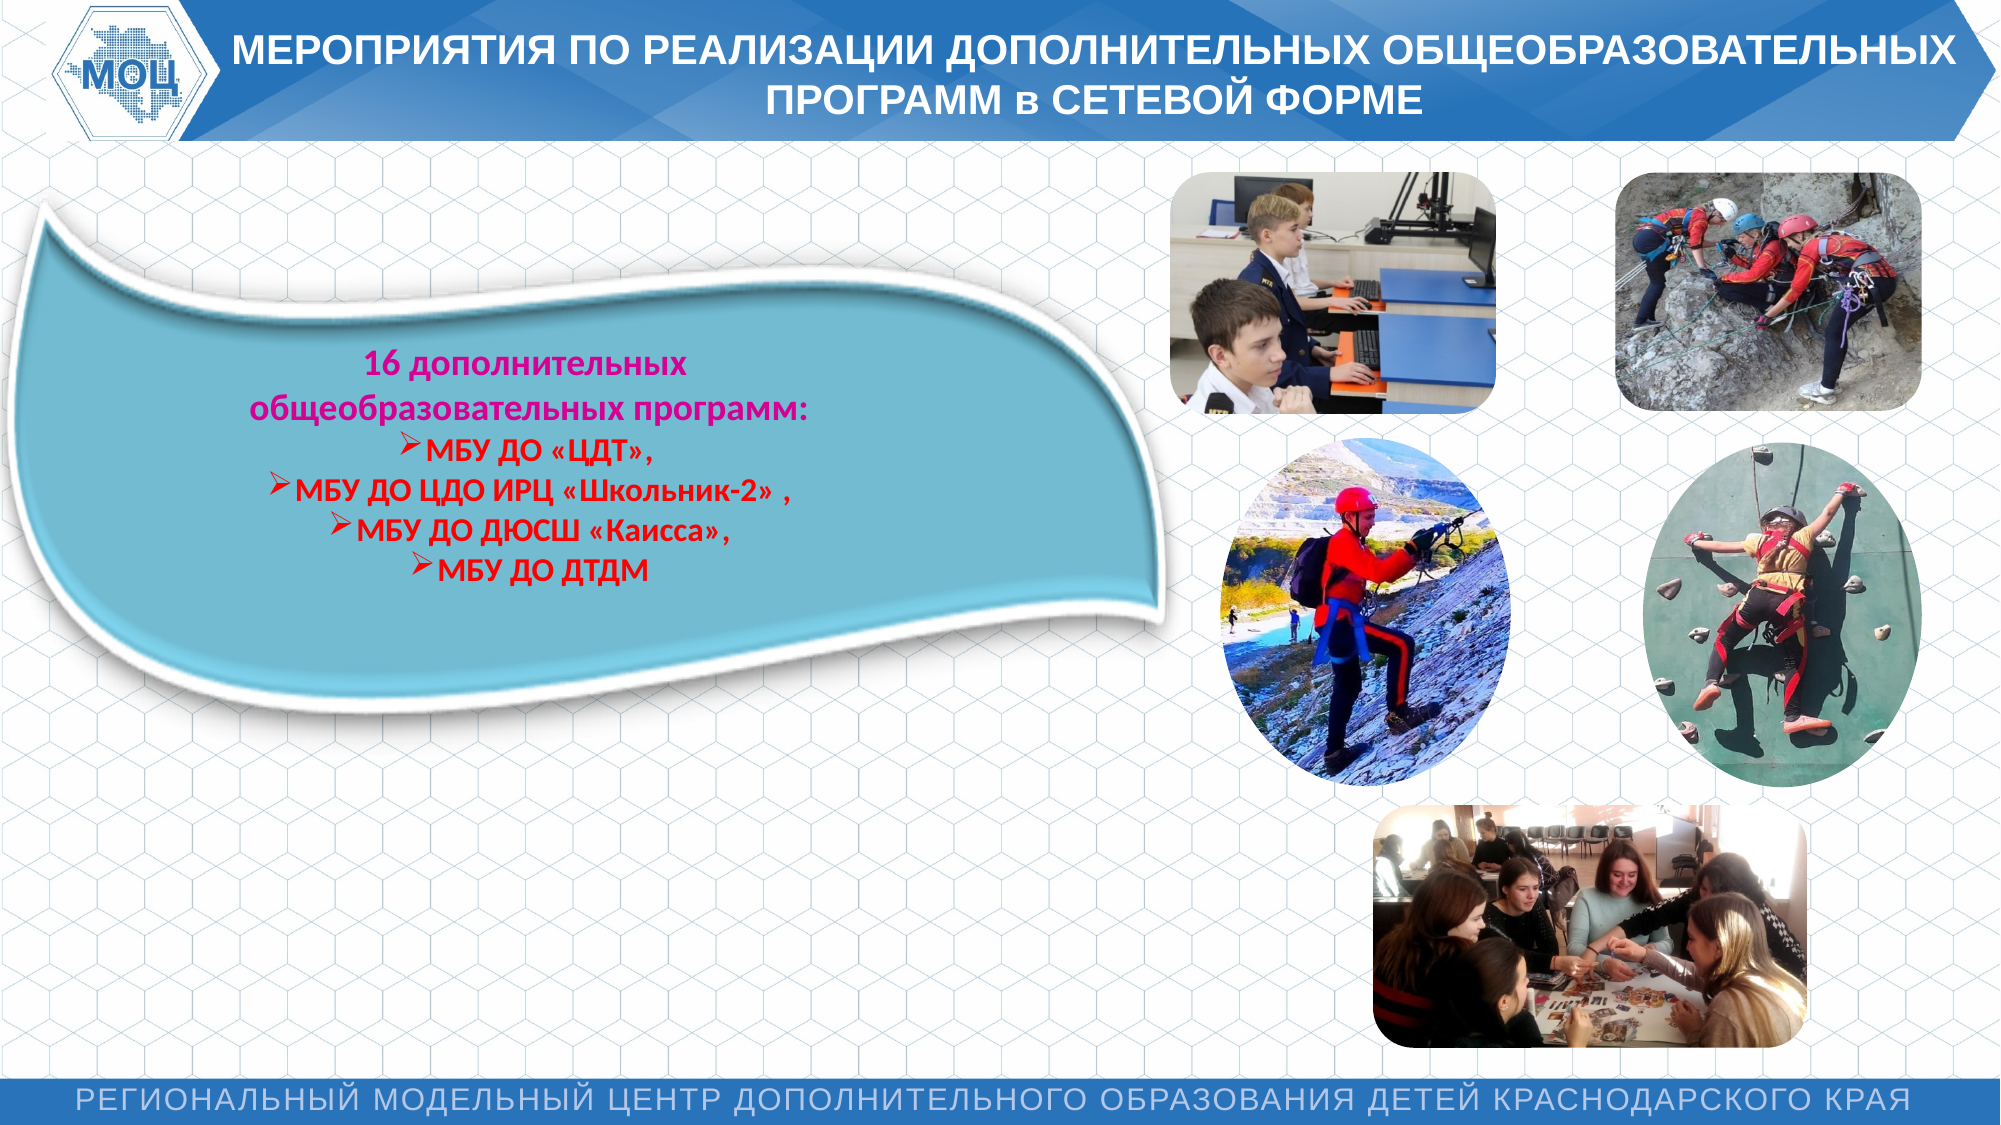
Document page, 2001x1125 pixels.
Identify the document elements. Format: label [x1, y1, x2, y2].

text_box [1996, 15, 2000, 131]
picture [0, 0, 2001, 1125]
text_box [0, 1071, 2000, 1125]
